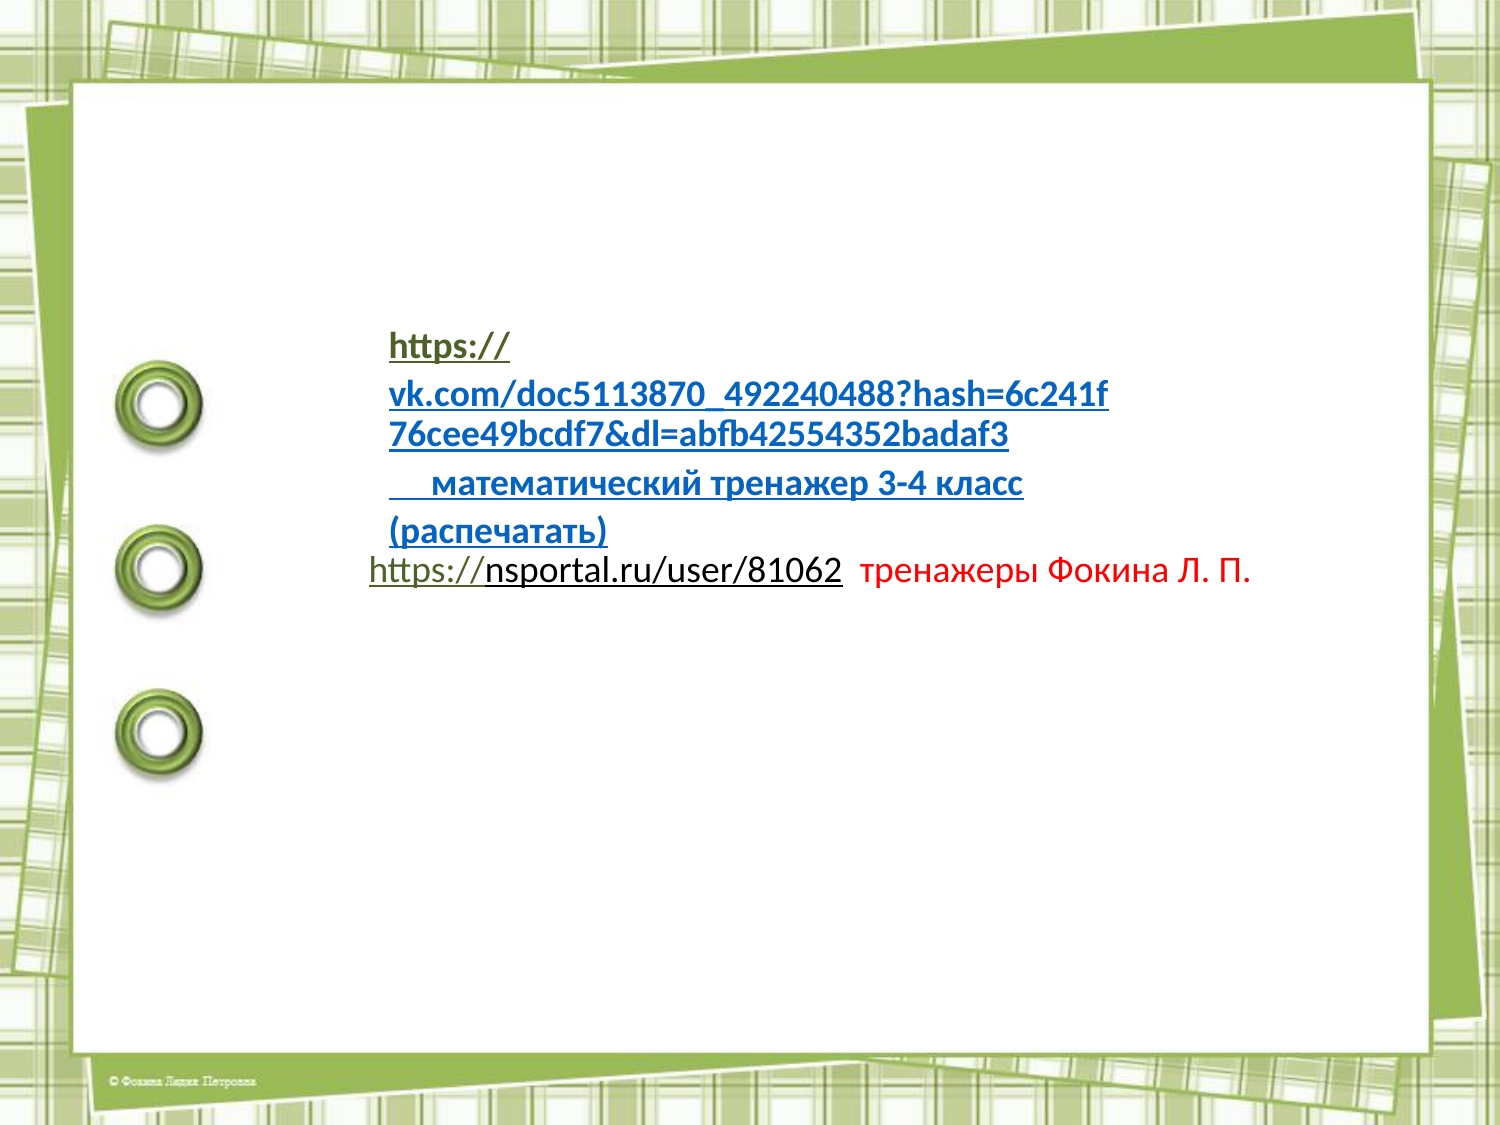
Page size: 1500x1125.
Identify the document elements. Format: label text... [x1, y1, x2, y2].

text_box https://vk.com/doc5113870_492240488?hash=6c241f76cee49bcdf7&dl=abfb42554352badaf3 математический тренажер 3-4 класс (распечатать) [373, 310, 1124, 407]
text_box https://nsportal.ru/user/81062 тренажеры Фокина Л. П. [1233, 537, 1267, 598]
picture [0, 0, 1500, 1125]
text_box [283, 408, 1229, 964]
